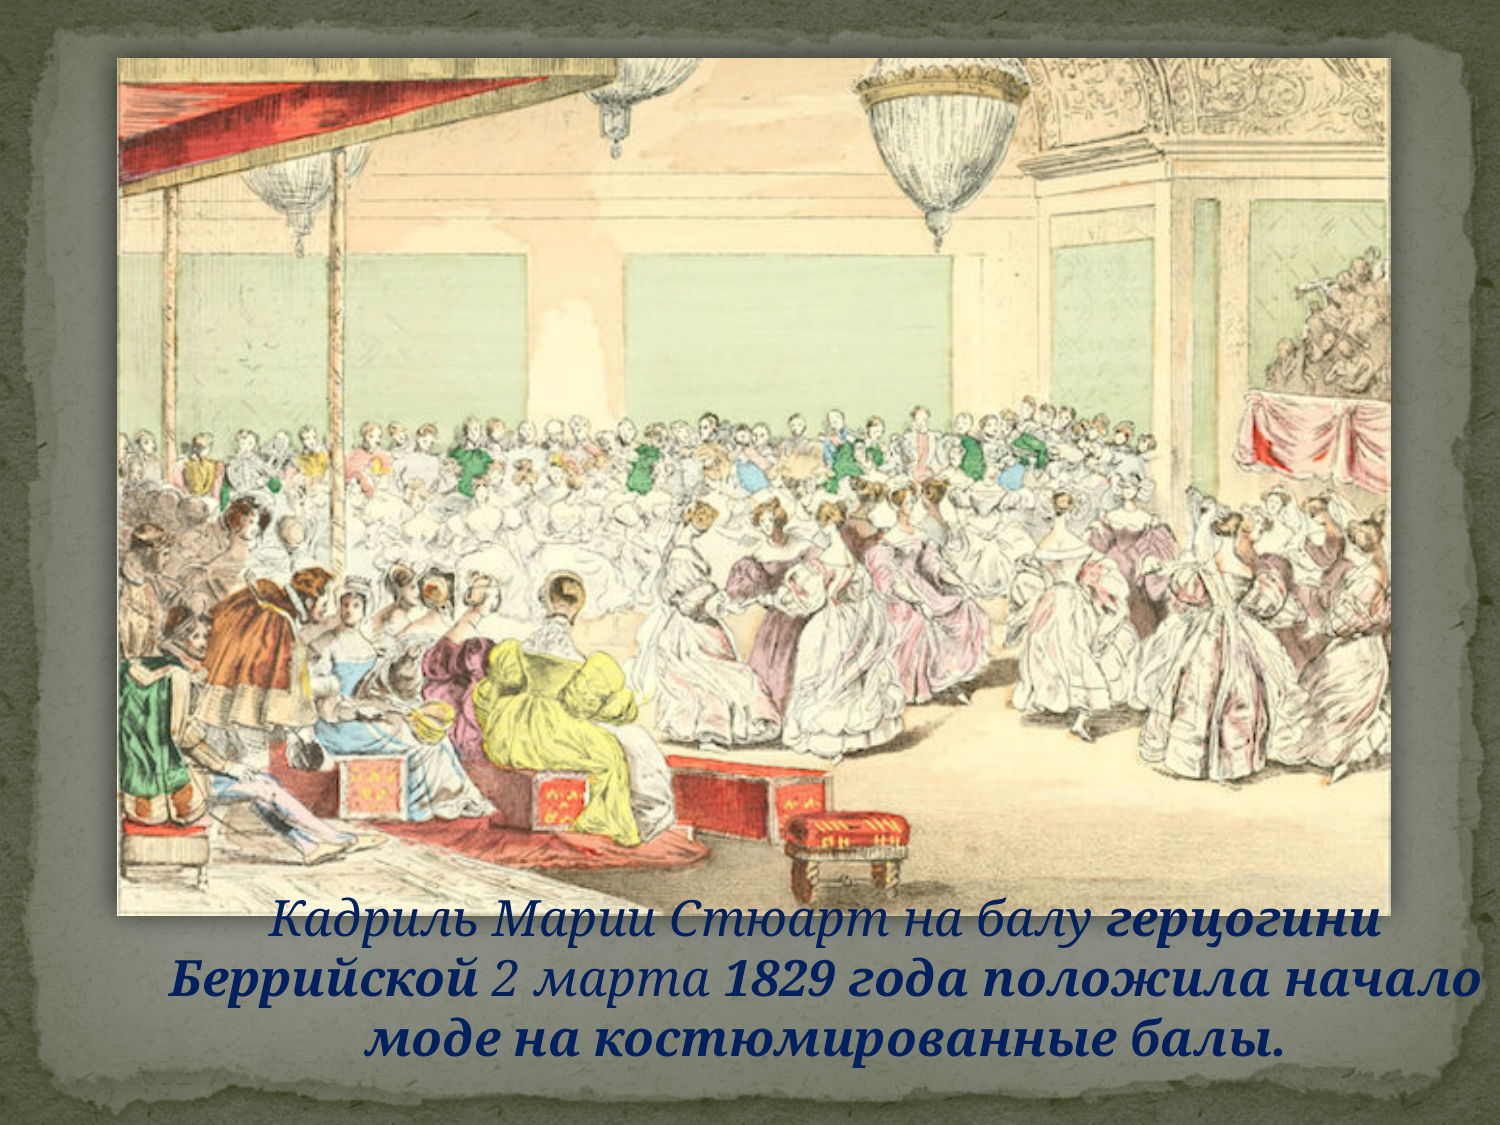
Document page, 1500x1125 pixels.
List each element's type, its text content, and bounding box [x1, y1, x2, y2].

picture [117, 58, 1391, 916]
text_box Кадриль Марии Стюарт на балу герцогини Беррийской 2 марта 1829 года положила начало моде на костюмированные балы. [152, 878, 1500, 1074]
